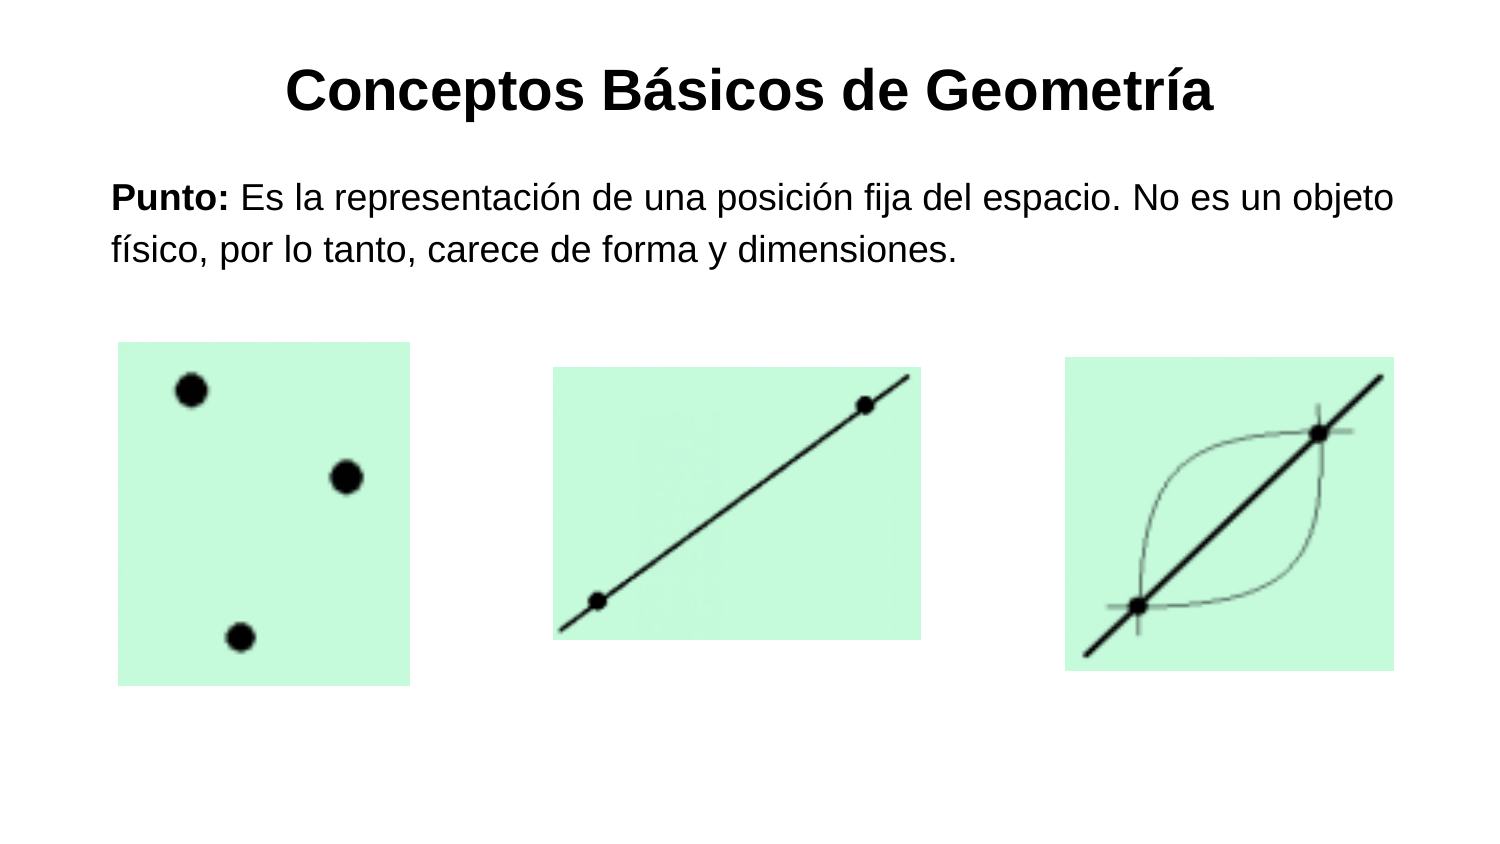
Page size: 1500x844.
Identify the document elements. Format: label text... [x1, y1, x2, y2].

picture [118, 342, 410, 686]
picture [1065, 357, 1394, 671]
text_box Punto: Es la representación de una posición fija del espacio. No es un objeto físico, por lo tanto, carece de forma y dimensiones. [96, 151, 1425, 287]
text_box Conceptos Básicos de Geometría [0, 27, 1500, 119]
picture [553, 367, 921, 640]
